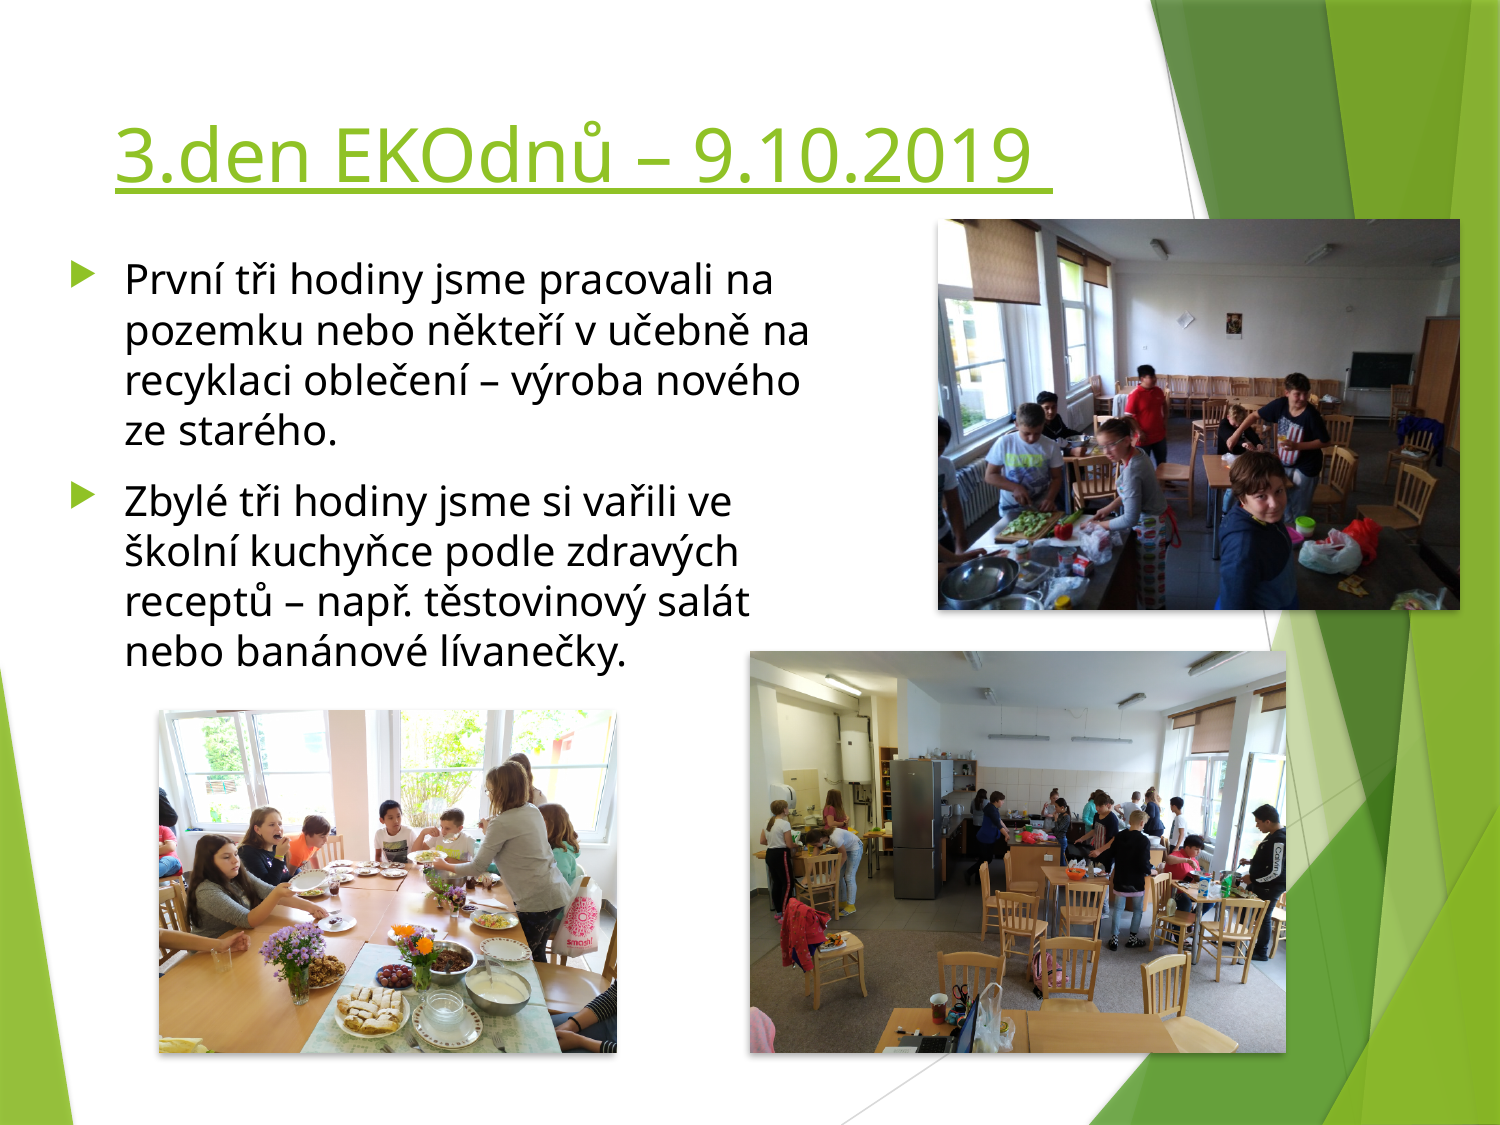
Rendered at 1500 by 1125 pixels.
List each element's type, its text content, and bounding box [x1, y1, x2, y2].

title 3.den EKOdnů – 9.10.2019 [99, 99, 1142, 317]
picture [938, 219, 1460, 611]
list První tři hodiny jsme pracovali na pozemku nebo někteří v učebně na recyklaci oblečení – výroba nového ze starého. Zbylé tři hodiny jsme si vařili ve školní kuchyňce podle zdravých receptů – např. těstovinový salát nebo banánové lívanečky. [53, 245, 857, 1116]
picture [749, 650, 1286, 1054]
picture [158, 709, 617, 1054]
